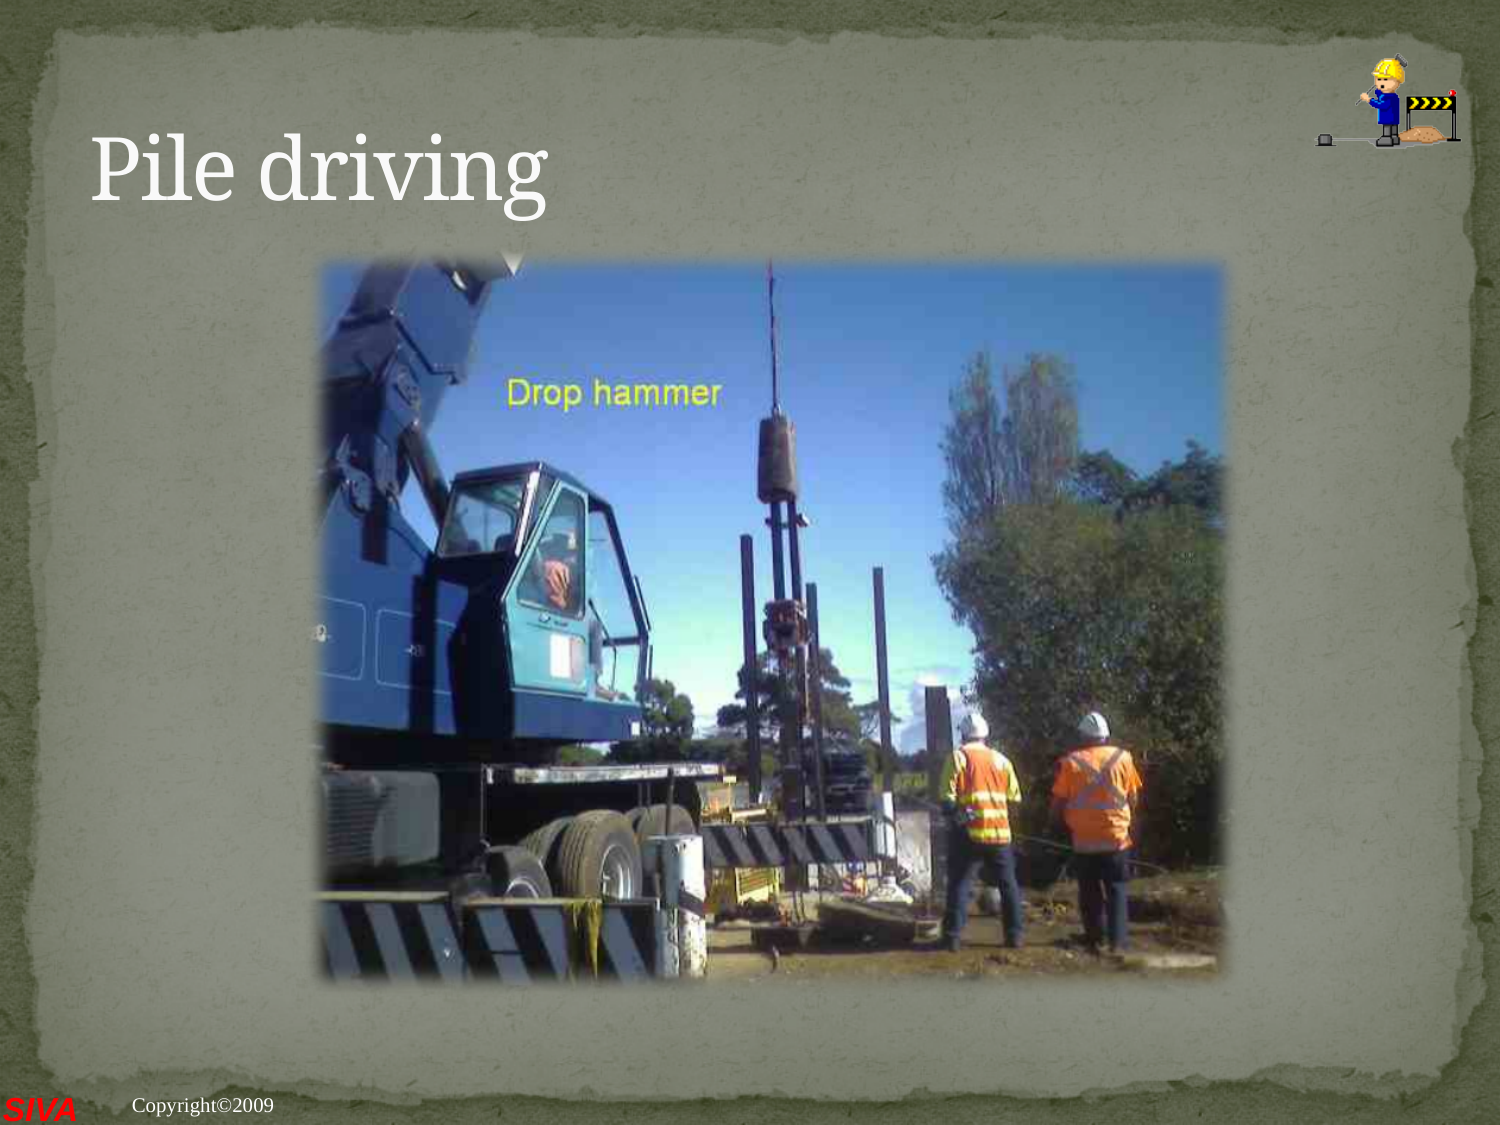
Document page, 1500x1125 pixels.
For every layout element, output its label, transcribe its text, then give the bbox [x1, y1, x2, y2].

title Pile driving [74, 24, 1425, 225]
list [307, 248, 1241, 994]
picture [1312, 46, 1463, 150]
